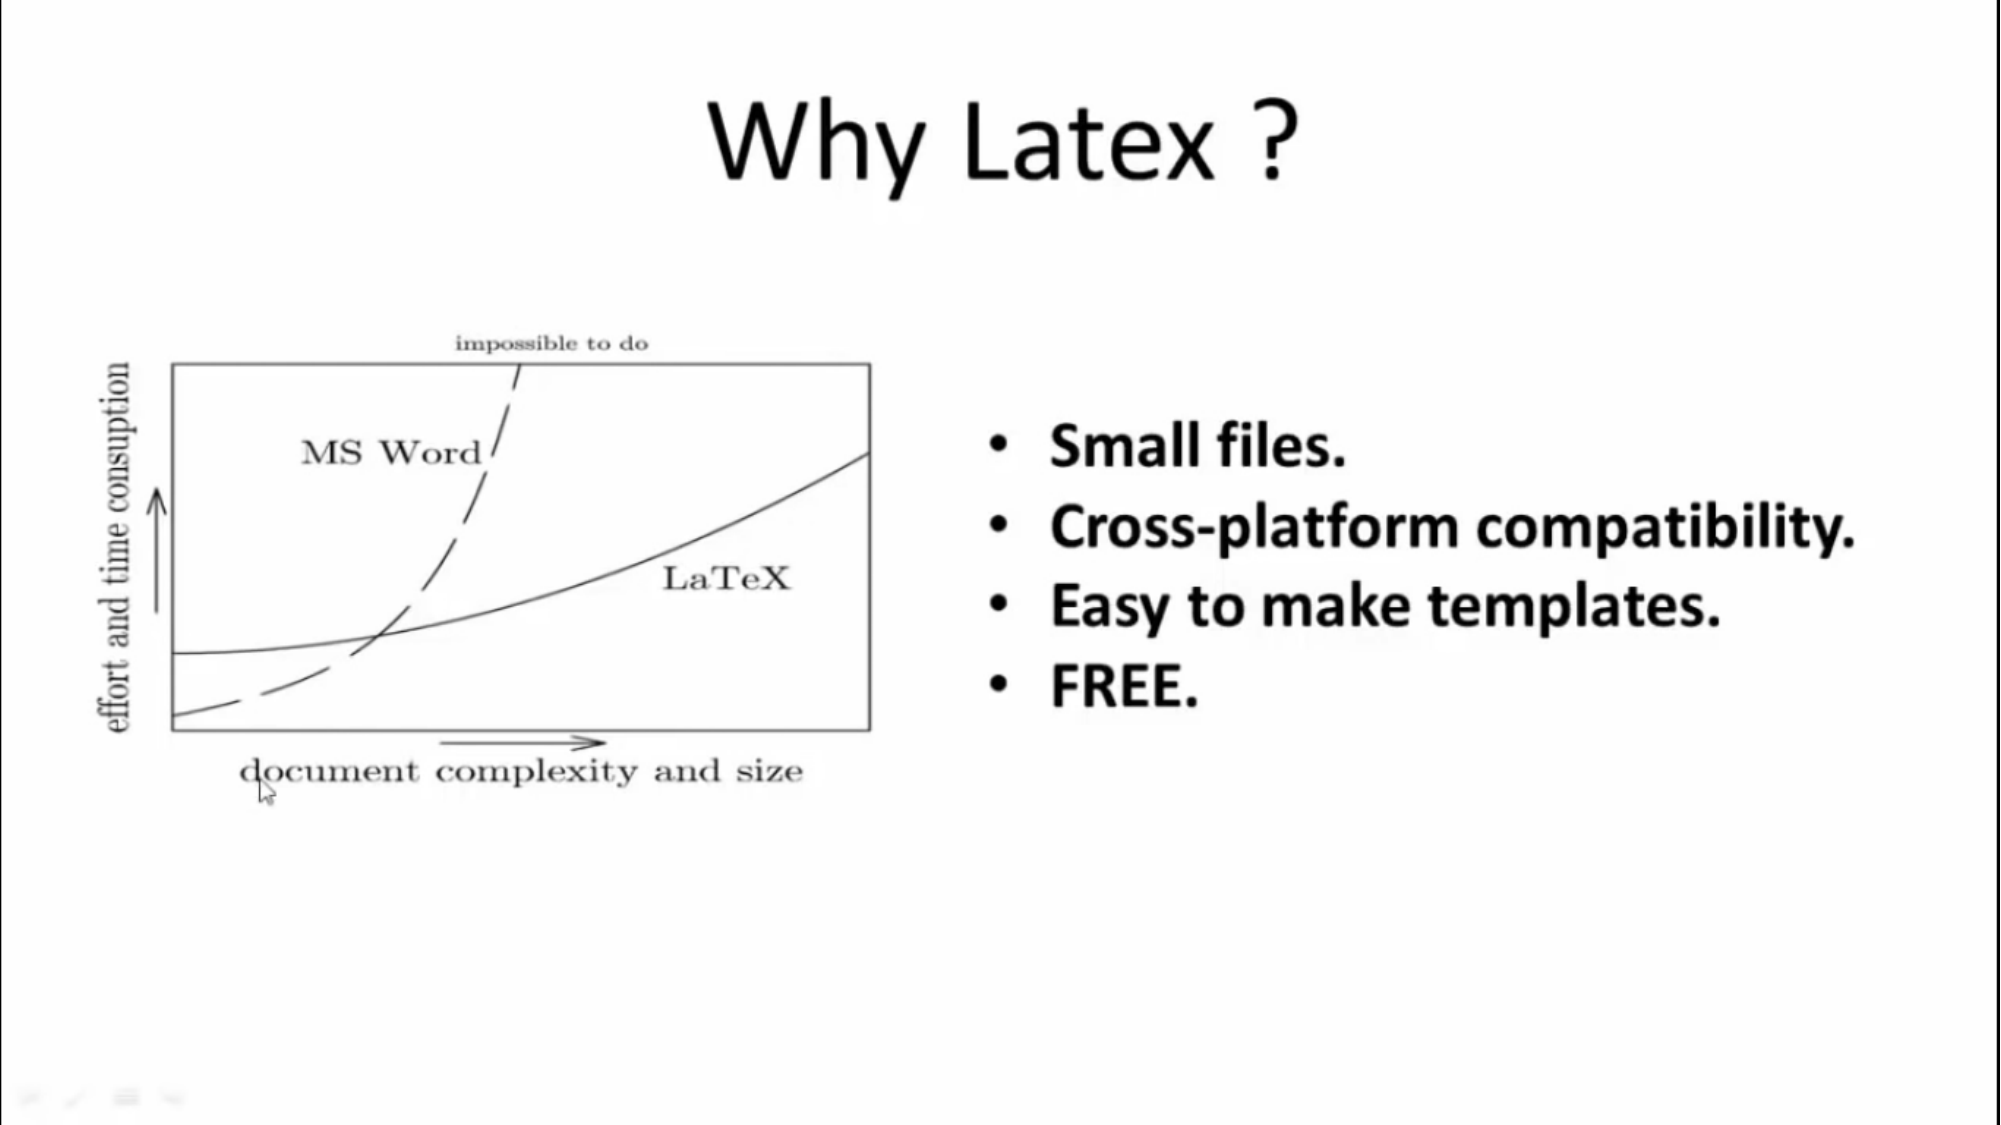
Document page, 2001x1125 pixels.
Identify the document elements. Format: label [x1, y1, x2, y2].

list [0, 0, 2000, 1125]
